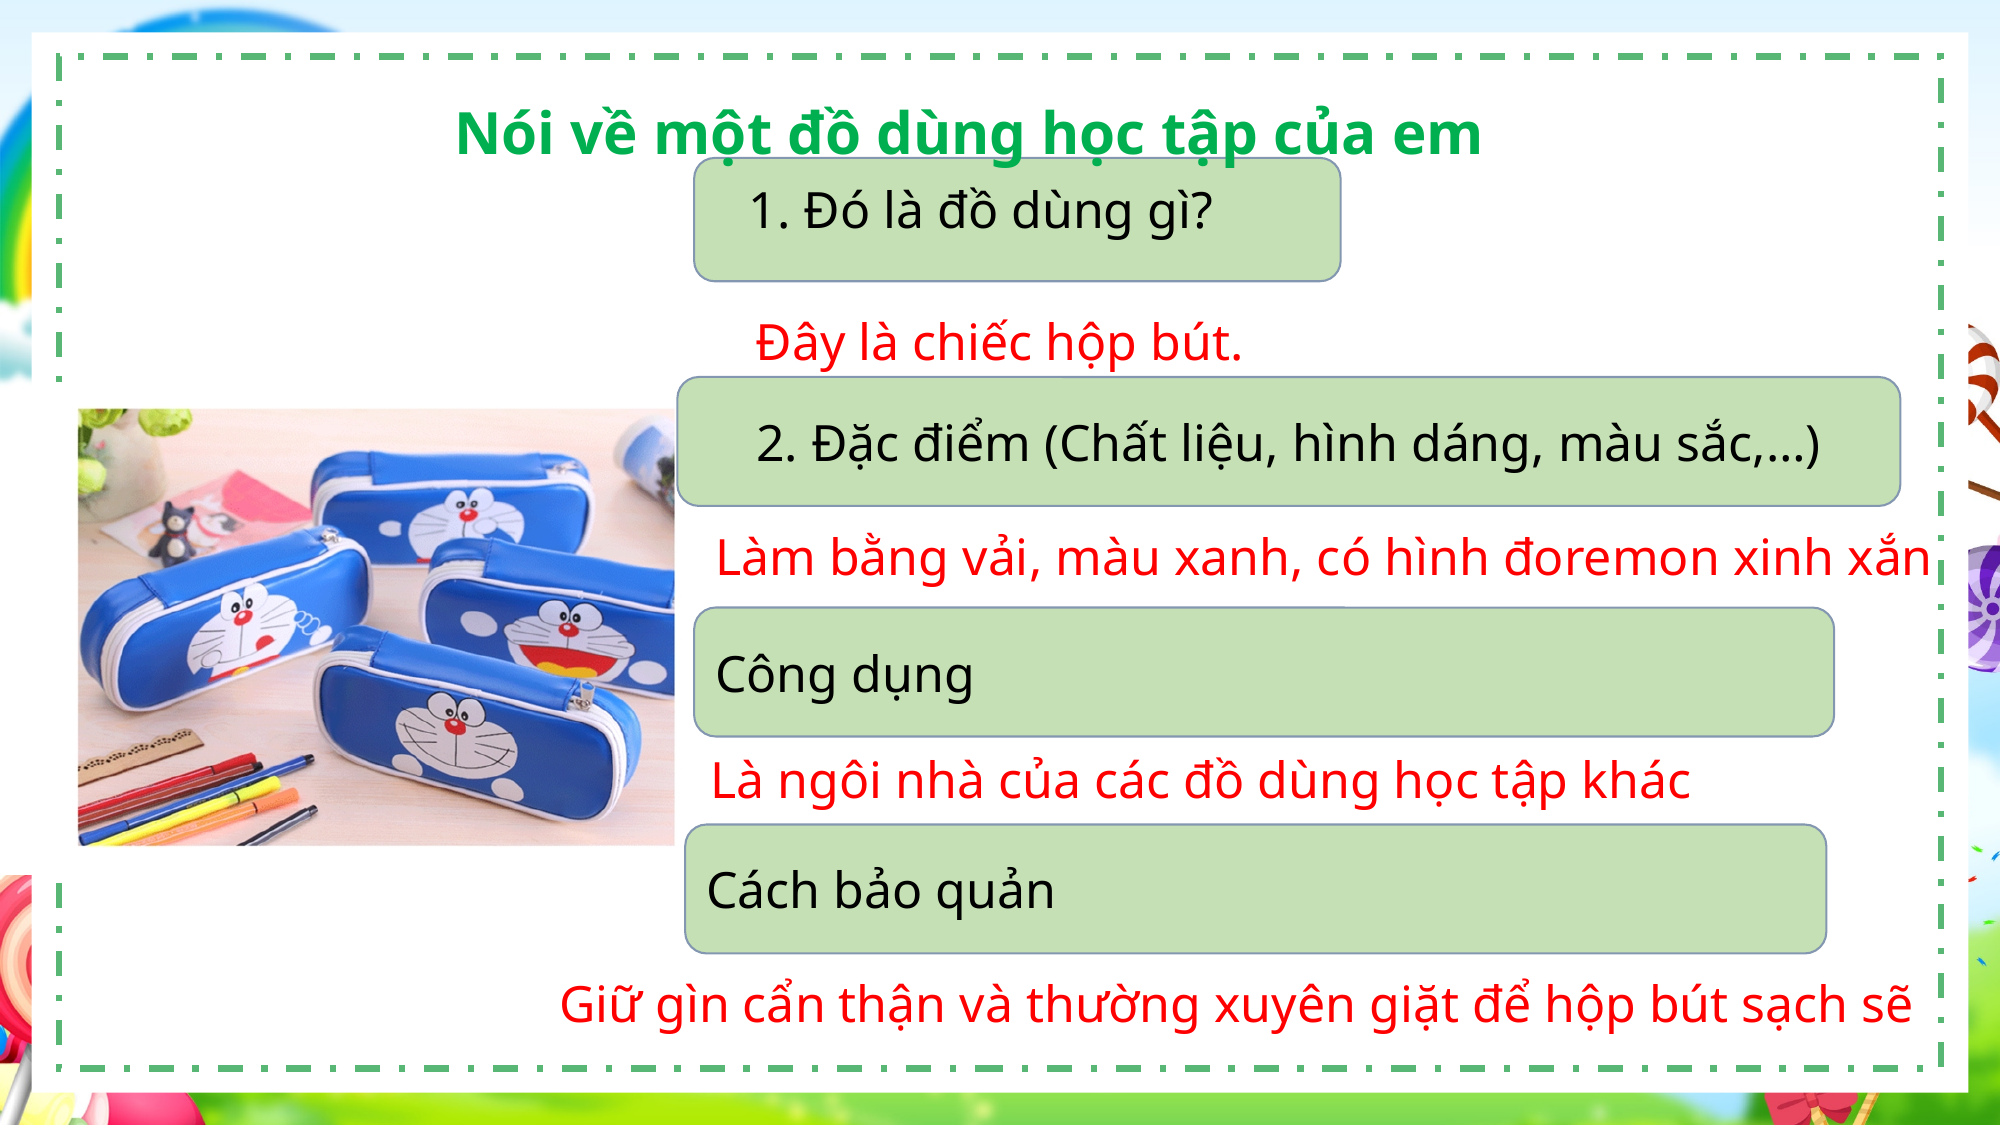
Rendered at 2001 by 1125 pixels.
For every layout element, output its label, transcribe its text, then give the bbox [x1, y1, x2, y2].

text_box Giữ gìn cẩn thận và thường xuyên giặt để hộp bút sạch sẽ [535, 964, 1939, 1040]
text_box Nói về một đồ dùng học tập của em [112, 75, 1827, 174]
text_box Công dụng [760, 607, 1835, 737]
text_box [694, 157, 1341, 282]
text_box 2. Đặc điểm (Chất liệu, hình dáng, màu sắc,…) [678, 376, 1901, 506]
picture [0, 0, 2000, 1125]
text_box Là ngôi nhà của các đồ dùng học tập khác [760, 741, 1854, 817]
text_box Cách bảo quản [685, 824, 1827, 954]
text_box Làm bằng vải, màu xanh, có hình đoremon xinh xắn [760, 517, 1977, 593]
text_box Đây là chiếc hộp bút. [608, 302, 1392, 378]
